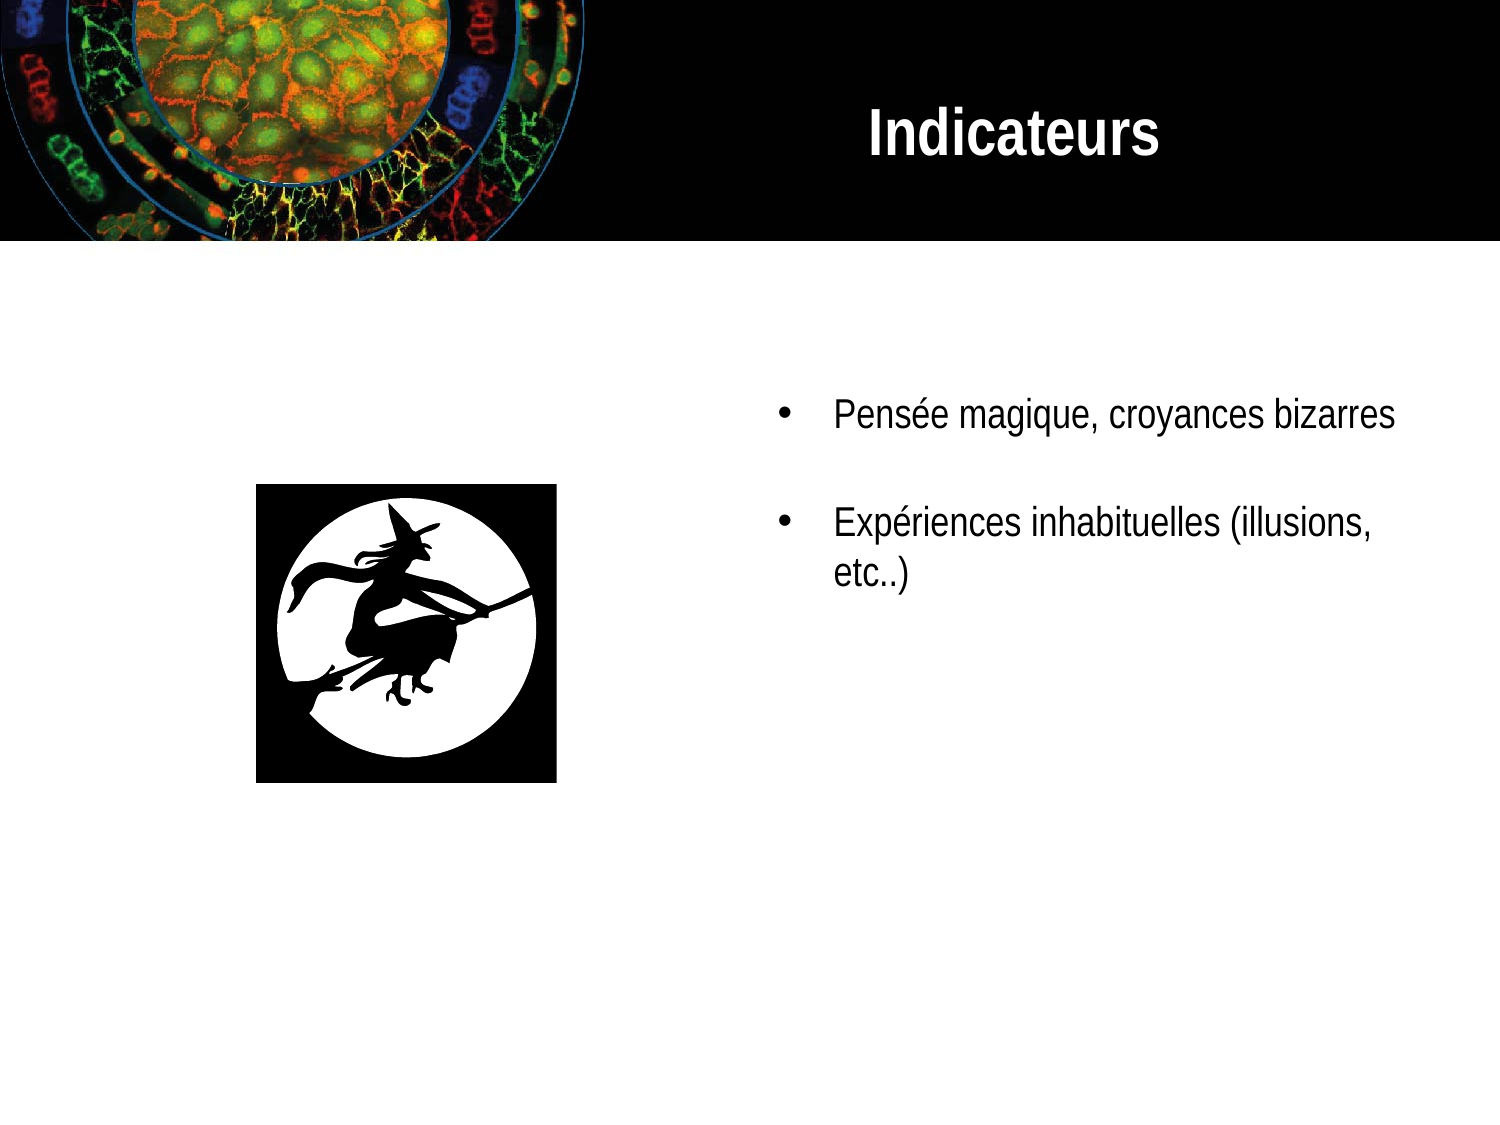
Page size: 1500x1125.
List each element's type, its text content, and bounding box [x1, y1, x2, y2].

picture [0, 0, 1500, 905]
title Indicateurs [507, 34, 1500, 223]
list Pensée magique, croyances bizarres Expériences inhabituelles (illusions, etc..) [762, 262, 1425, 1005]
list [255, 483, 557, 784]
